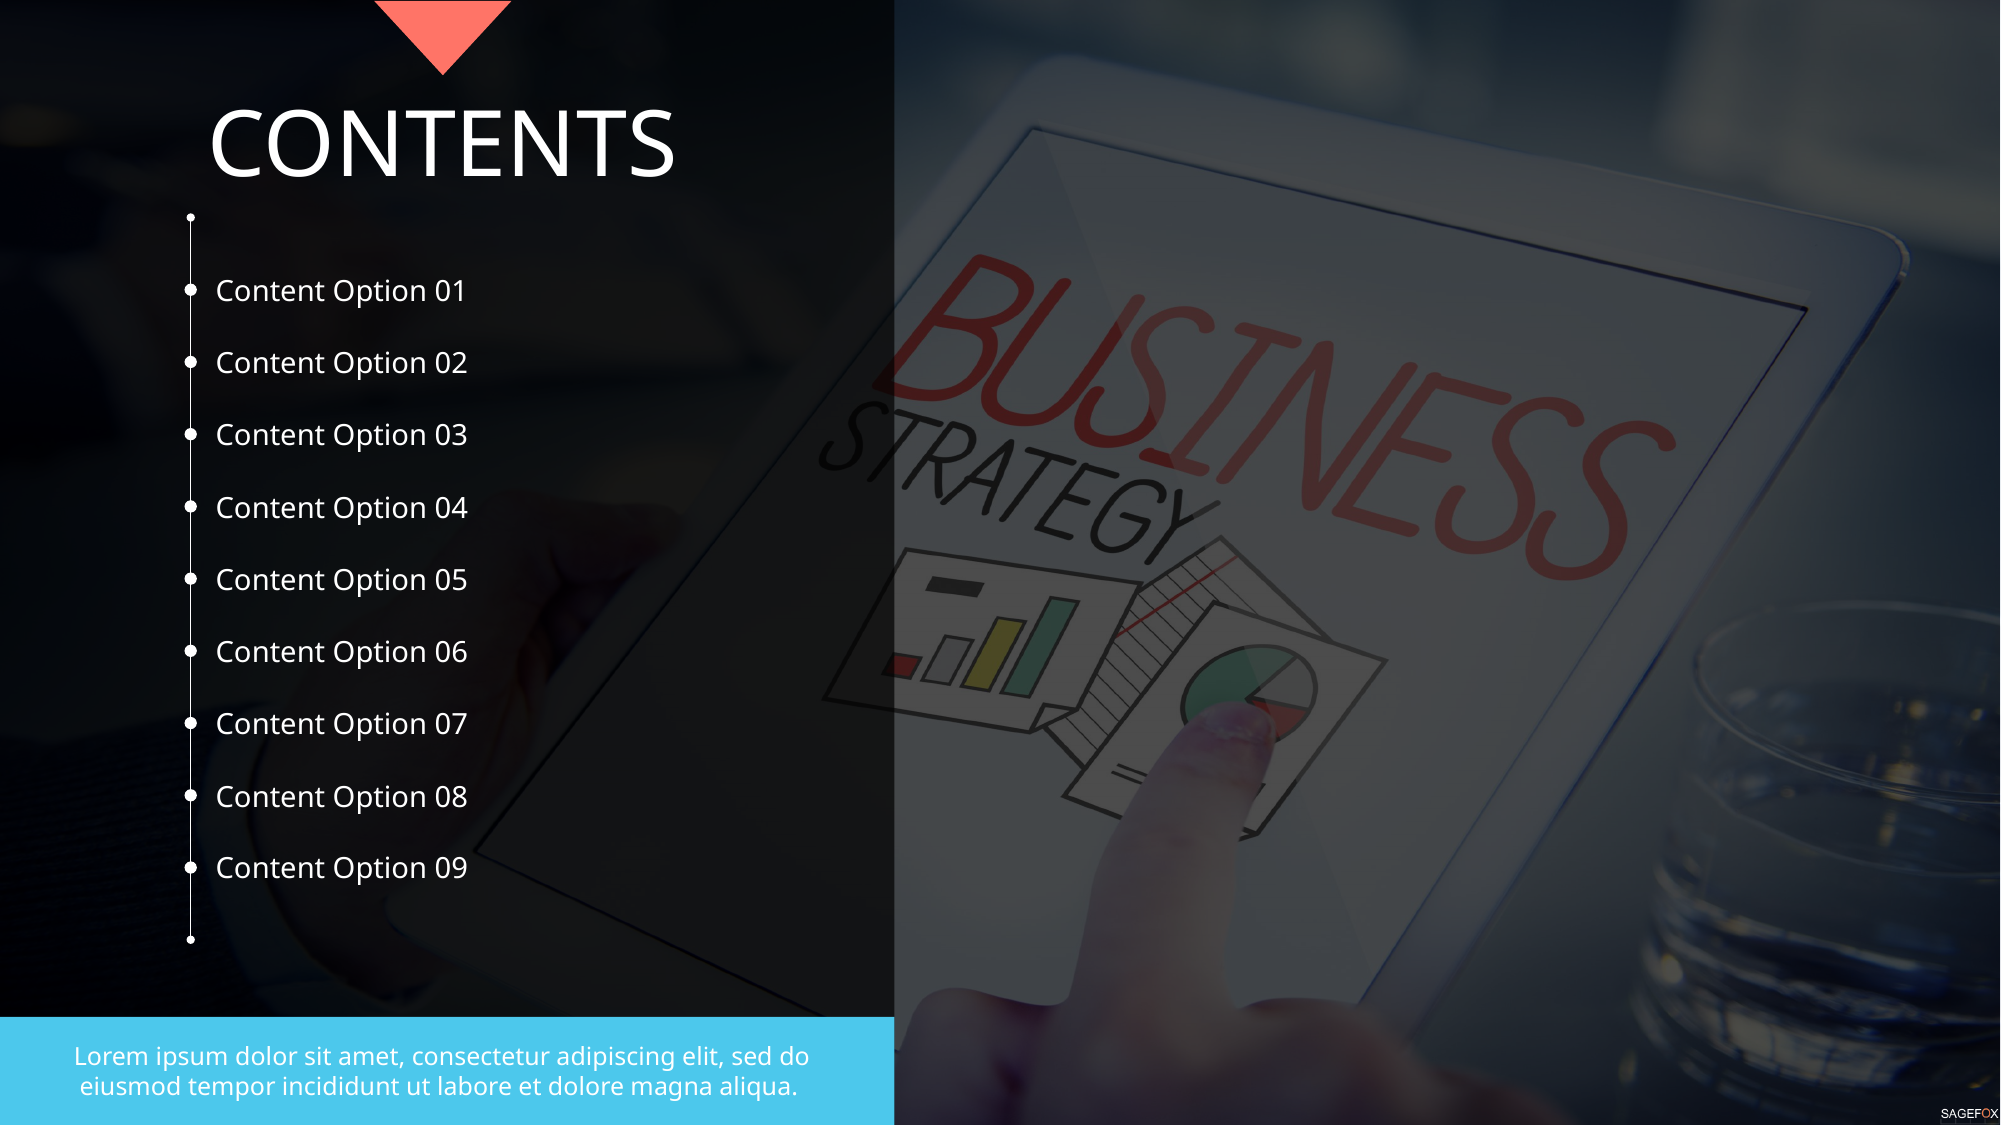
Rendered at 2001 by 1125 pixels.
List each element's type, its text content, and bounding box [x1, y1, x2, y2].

text_box Content Option 04 [200, 481, 501, 532]
text_box [371, 0, 514, 77]
text_box [0, 0, 895, 1016]
text_box Content Option 06 [200, 626, 501, 676]
text_box Lorem ipsum dolor sit amet, consectetur adipiscing elit, sed do eiusmod tempor incididunt ut labore et dolore magna aliqua. [11, 1033, 874, 1108]
text_box Content Option 01 [200, 264, 501, 315]
text_box Content Option 07 [200, 697, 501, 748]
text_box Content Option 08 [200, 770, 501, 821]
text_box Content Option 09 [200, 842, 501, 893]
text_box Content Option 02 [200, 337, 501, 387]
text_box [0, 1016, 895, 1125]
text_box Content Option 05 [200, 554, 501, 604]
picture [895, 0, 2001, 1125]
text_box CONTENTS [142, 77, 743, 202]
text_box Content Option 03 [200, 408, 501, 459]
